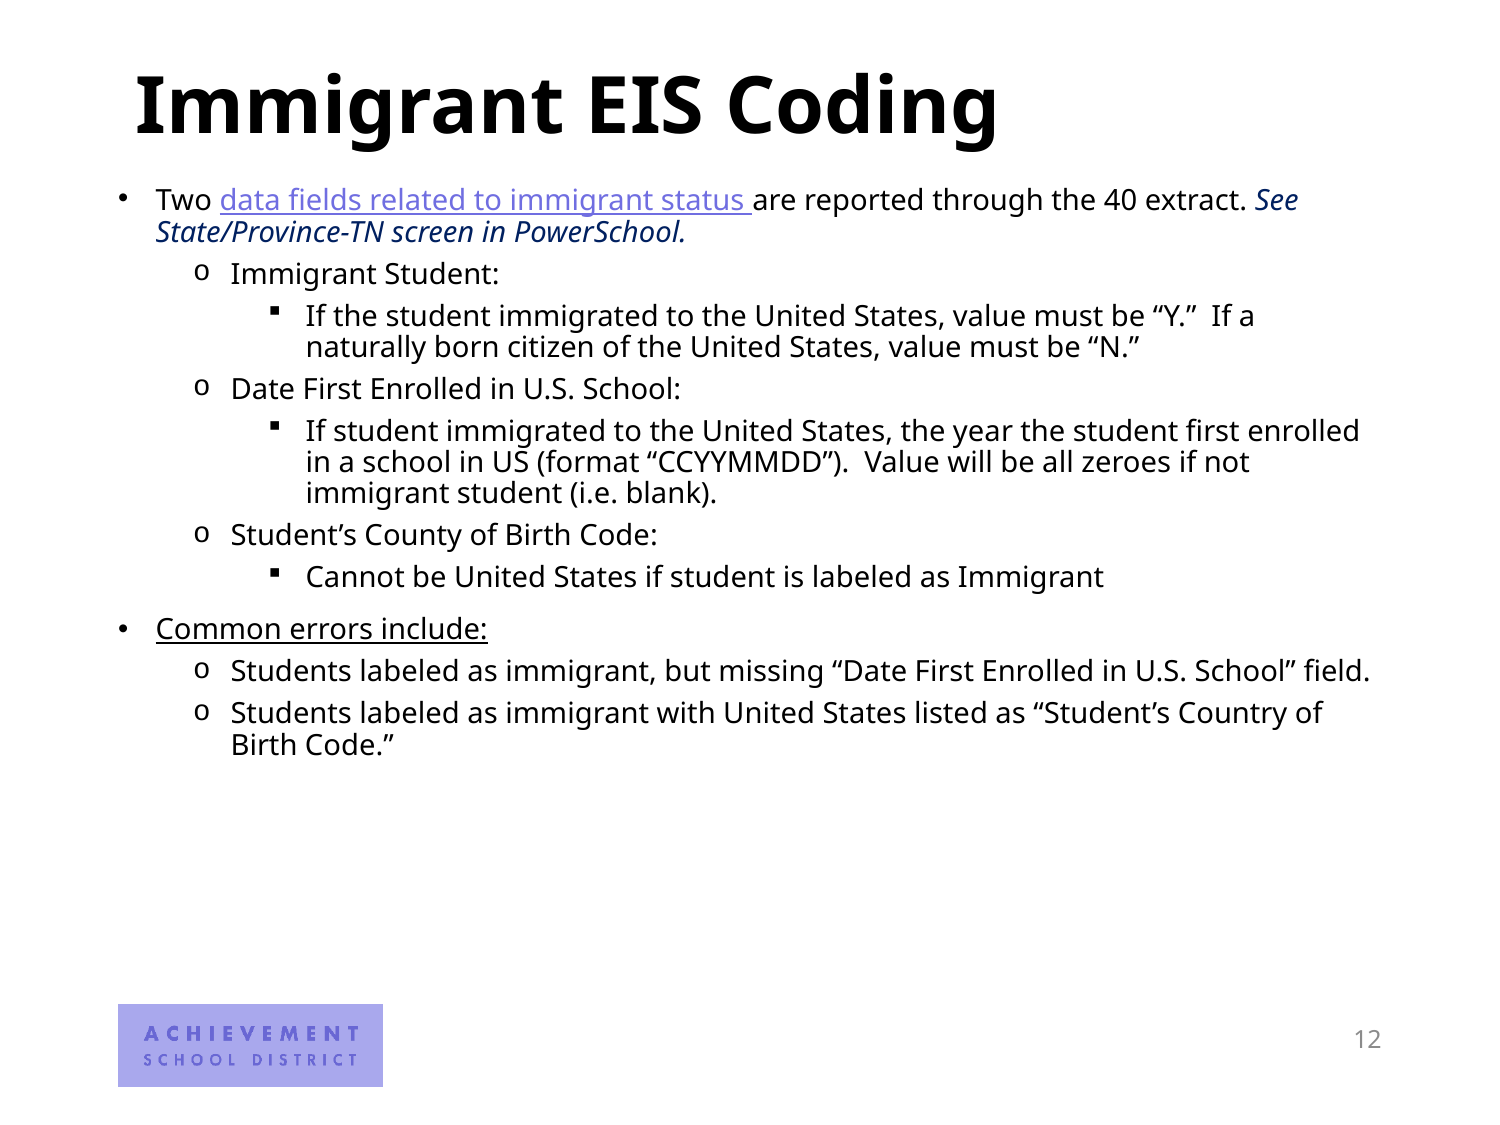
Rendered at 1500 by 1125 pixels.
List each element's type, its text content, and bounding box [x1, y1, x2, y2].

title Immigrant EIS Coding [120, 57, 1428, 175]
list Two data fields related to immigrant status are reported through the 40 extract. See State/Province-TN screen in PowerSchool. Immigrant Student: If the student immigrated to the United States, value must be “Y.” If a naturally born citizen of the United States, value must be “N.” Date First Enrolled in U.S. School: If student immigrated to the United States, the year the student first enrolled in a school in US (format “CCYYMMDD”). Value will be all zeroes if not immigrant student (i.e. blank). Student’s County of Birth Code: Cannot be United States if student is labeled as Immigrant Common errors include: Students labeled as immigrant, but missing “Date First Enrolled in U.S. School” field. Students labeled as immigrant with United States listed as “Student’s Country of Birth Code.” [103, 174, 1397, 888]
slide_number 12 [1059, 1010, 1397, 1071]
picture [118, 1004, 383, 1087]
